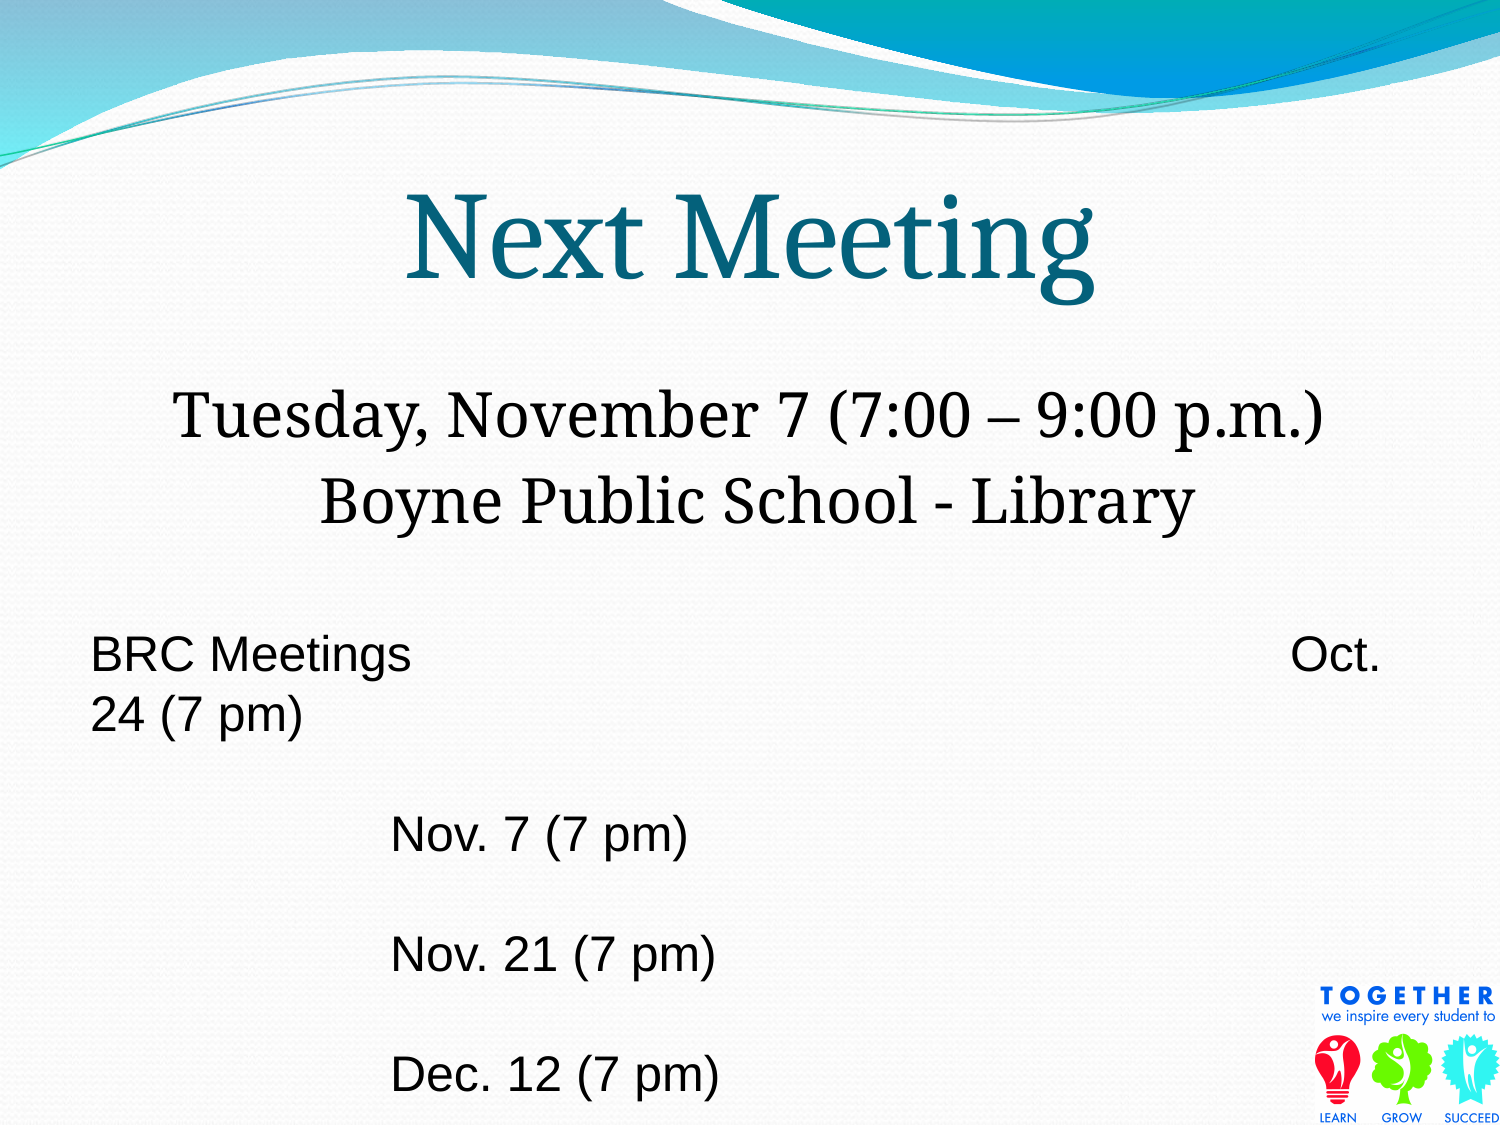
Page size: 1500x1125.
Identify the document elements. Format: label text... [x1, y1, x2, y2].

title Next Meeting [75, 115, 1425, 304]
picture [0, 0, 1500, 1125]
list Tuesday, November 7 (7:00 – 9:00 p.m.) Boyne Public School - Library BRC Meetings Oct. 24 (7 pm) Nov. 7 (7 pm) Nov. 21 (7 pm) Dec. 12 (7 pm) Jan. 16 (7 pm) [75, 367, 1425, 1088]
